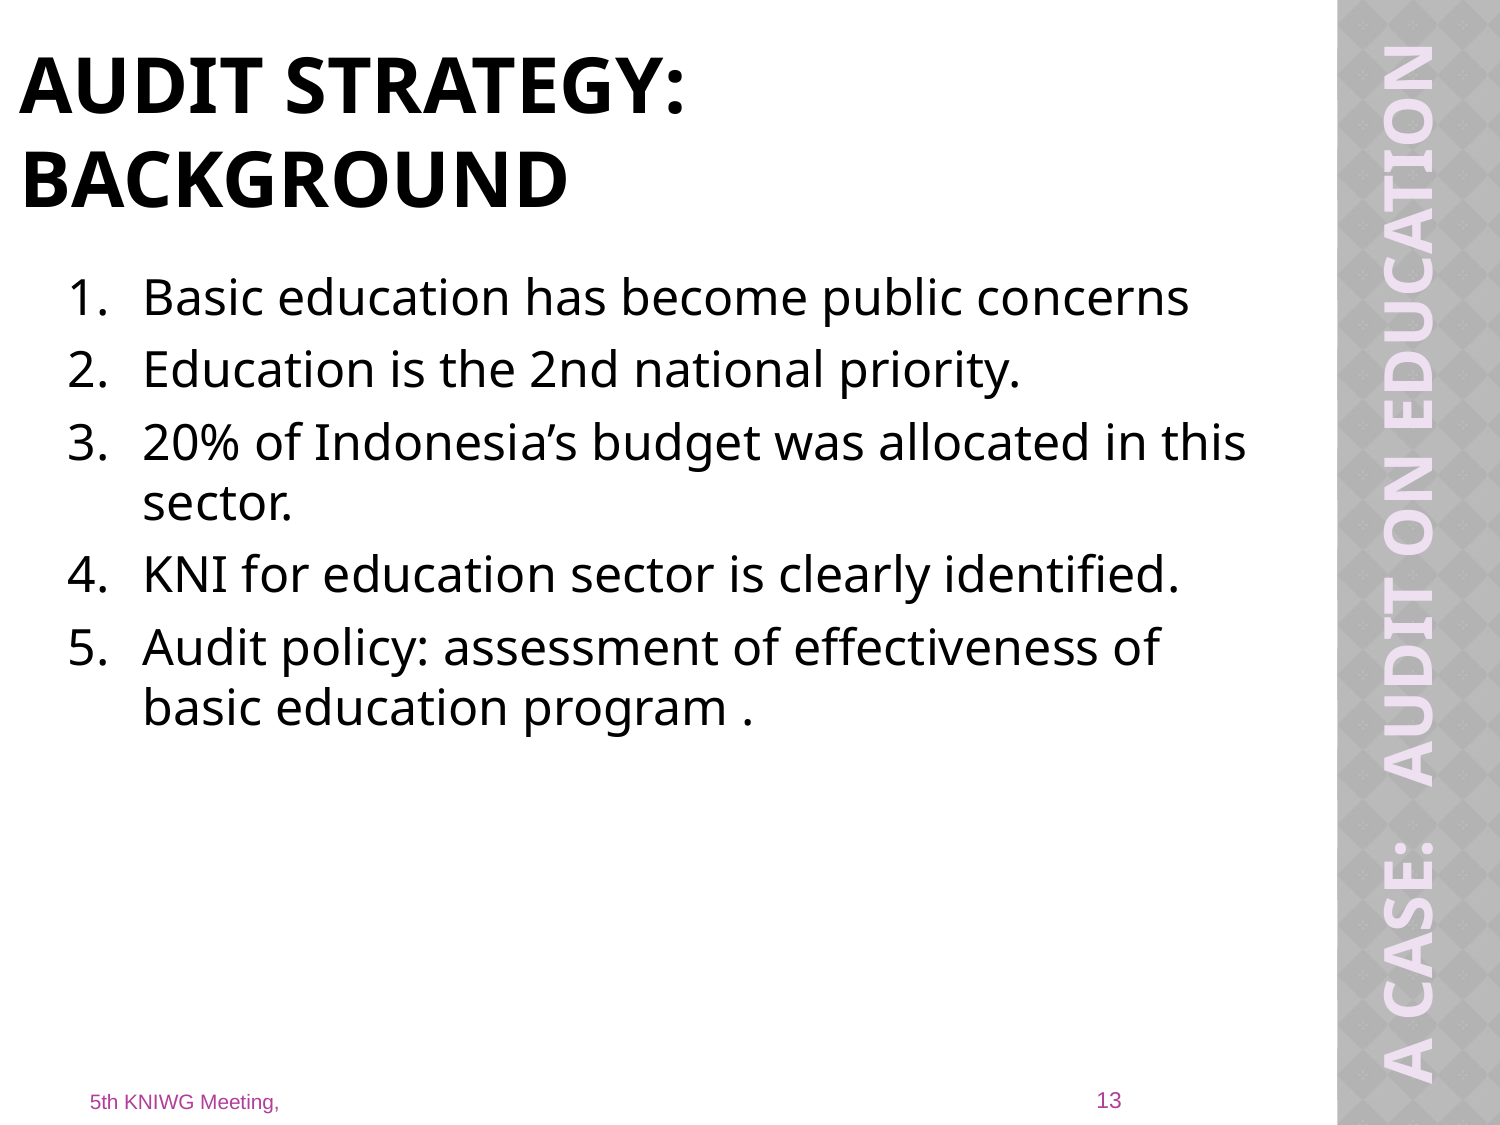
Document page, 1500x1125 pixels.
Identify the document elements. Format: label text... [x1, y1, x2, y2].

slide_number 13 [1025, 1075, 1122, 1113]
text_box A Case: Audit on education [1335, 23, 1477, 1102]
footer 5th KNIWG Meeting, [75, 1075, 675, 1114]
list Basic education has become public concerns Education is the 2nd national priority. 20% of Indonesia’s budget was allocated in this sector. KNI for education sector is clearly identified. Audit policy: assessment of effectiveness of basic education program . [53, 257, 1282, 985]
title Audit Strategy: Background [11, 35, 1200, 223]
